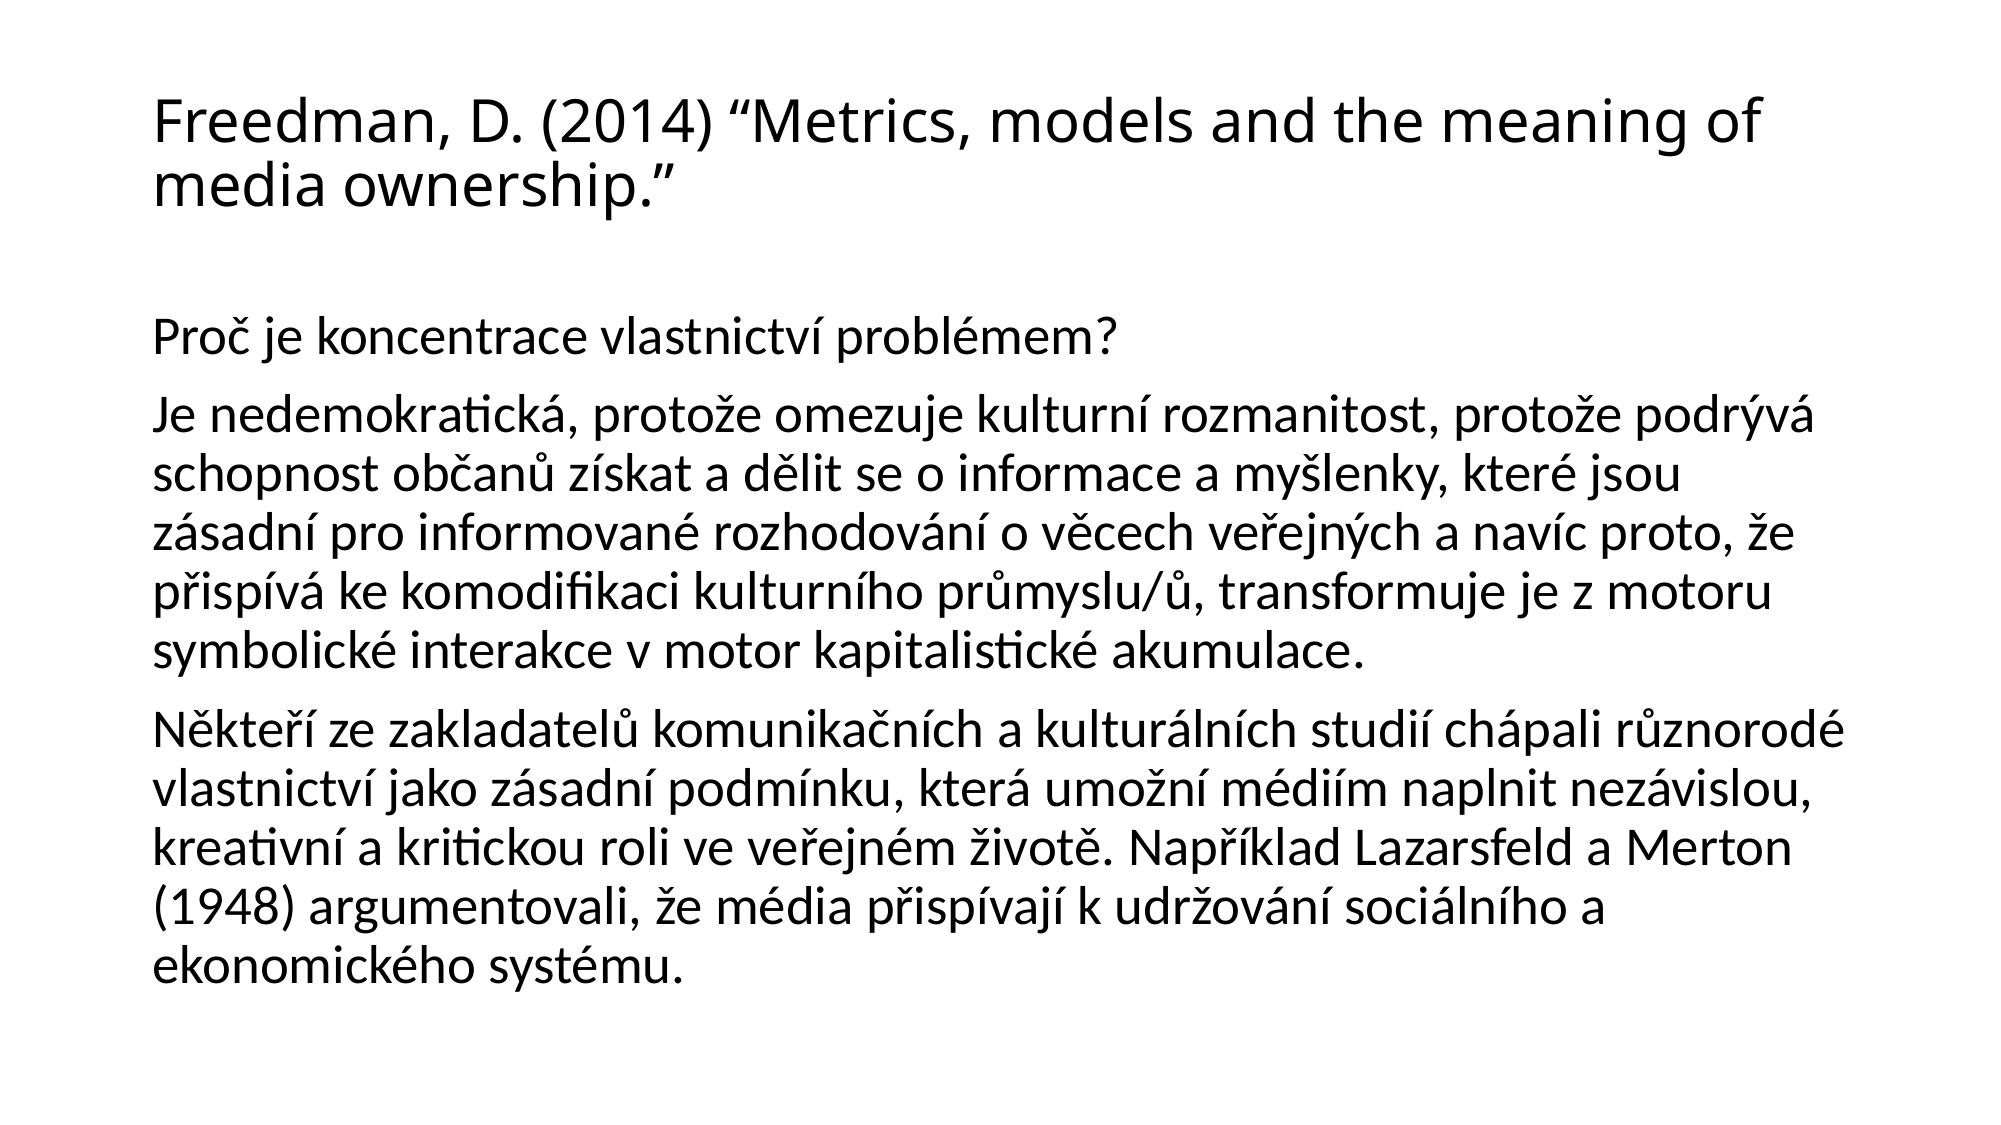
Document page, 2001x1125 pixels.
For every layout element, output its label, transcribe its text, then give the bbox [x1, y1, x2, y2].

title Freedman, D. (2014) “Metrics, models and the meaning of media ownership.” [137, 82, 1863, 299]
list Proč je koncentrace vlastnictví problémem? Je nedemokratická, protože omezuje kulturní rozmanitost, protože podrývá schopnost občanů získat a dělit se o informace a myšlenky, které jsou zásadní pro informované rozhodování o věcech veřejných a navíc proto, že přispívá ke komodifikaci kulturního průmyslu/ů, transformuje je z motoru symbolické interakce v motor kapitalistické akumulace. Někteří ze zakladatelů komunikačních a kulturálních studií chápali různorodé vlastnictví jako zásadní podmínku, která umožní médiím naplnit nezávislou, kreativní a kritickou roli ve veřejném životě. Například Lazarsfeld a Merton (1948) argumentovali, že média přispívají k udržování sociálního a ekonomického systému. [137, 299, 1863, 1014]
